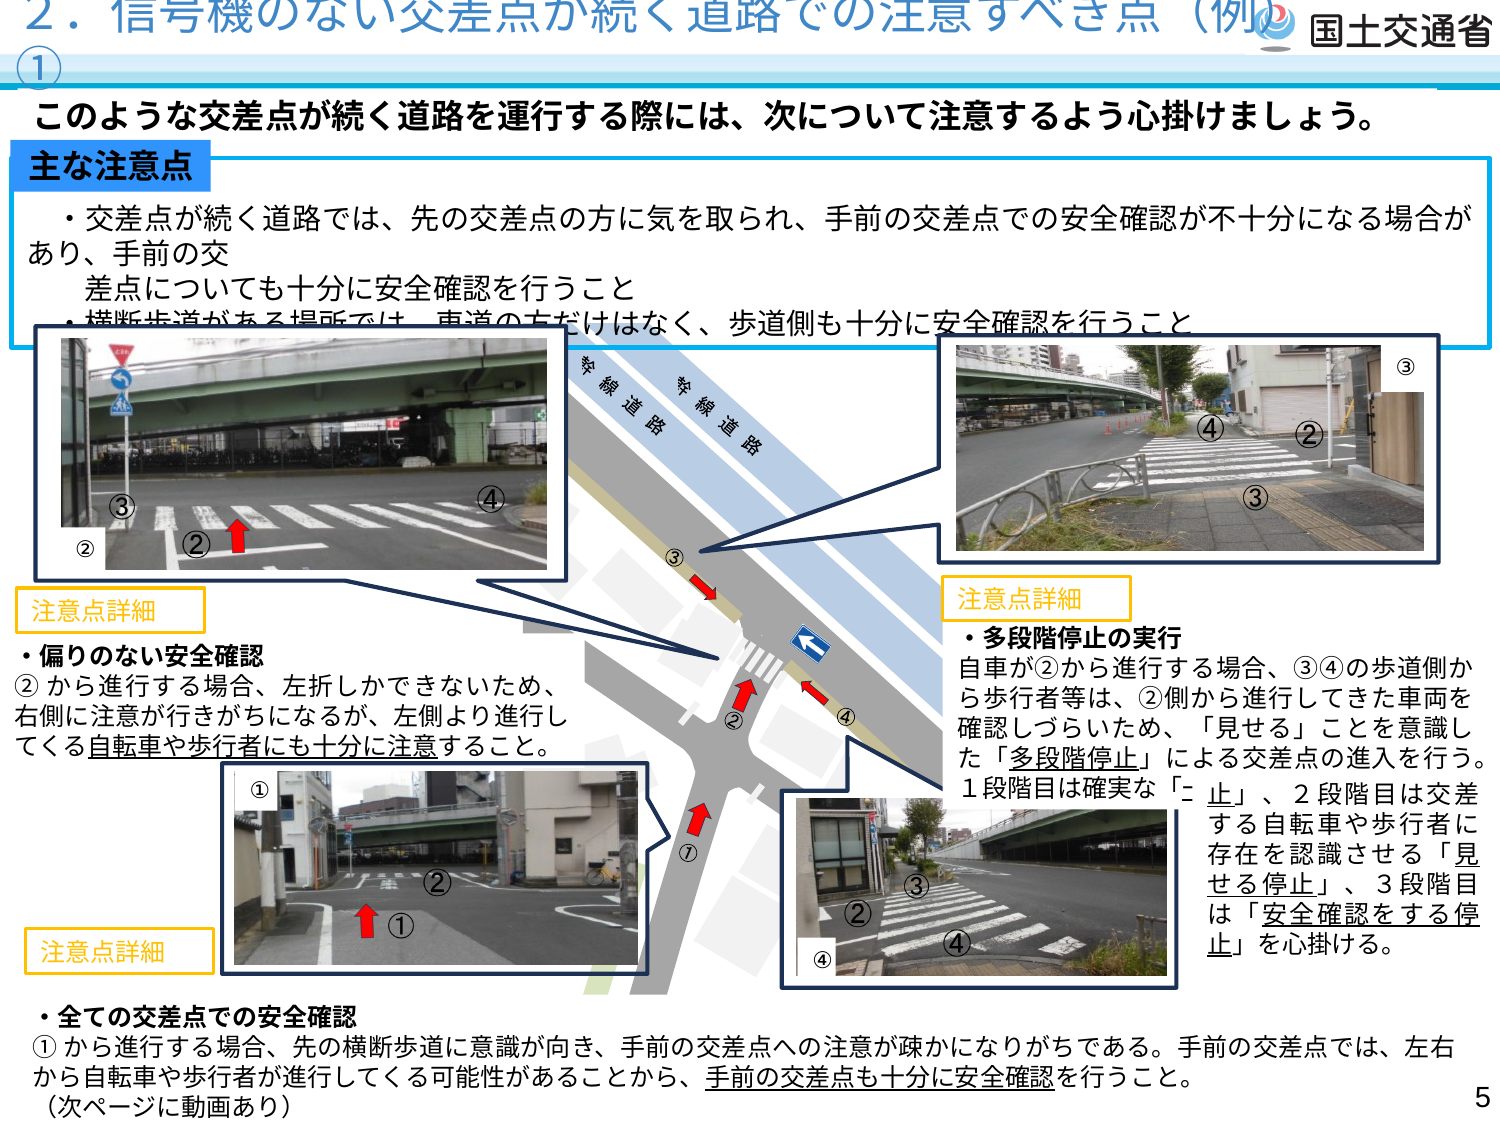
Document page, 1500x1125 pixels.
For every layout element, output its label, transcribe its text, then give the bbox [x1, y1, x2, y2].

picture [61, 337, 1424, 977]
text_box [33, 324, 569, 595]
title ２．信号機のない交差点が続く道路での注意すべき点（例）① [0, 0, 1341, 79]
text_box ・偏りのない安全確認 ②から進行する場合、左折しかできないため、右側に注意が行きがちになるが、左側より進行してくる自転車や歩行者にも十分に注意すること。 [0, 633, 401, 768]
text_box 注意点詳細 [25, 928, 214, 974]
text_box ・多段階停止の実行 自車が②から進行する場合、③④の歩道側から歩行者等は、②側から進行してきた車両を確認しづらいため、「見せる」ことを意識した「多段階停止」による交差点の進入を行う。１段階目は確実な「一時停 [1124, 615, 1490, 810]
text_box 主な注意点 [10, 139, 211, 192]
text_box [936, 333, 1441, 565]
text_box [220, 761, 650, 976]
text_box ・交差点が続く道路では、先の交差点の方に気を取られ、手前の交差点での安全確認が不十分になる場合があり、手前の交 差点についても十分に安全確認を行うこと ・横断歩道がある場所では、車道の方だけはなく、歩道側も十分に安全確認を行うこと [11, 157, 1490, 348]
text_box 止」、２段階目は交差する自転車や歩行者に存在を認識させる「見せる停止」、３段階目は「安全確認をする停止」を心掛ける。 [1192, 771, 1495, 966]
text_box [779, 810, 1179, 990]
text_box 注意点詳細 [1124, 576, 1131, 621]
picture [0, 55, 1500, 83]
text_box このような交差点が続く道路を運行する際には、次について注意するよう心掛けましょう。 [17, 88, 1438, 143]
text_box ・全ての交差点での安全確認 ①から進行する場合、先の横断歩道に意識が向き、手前の交差点への注意が疎かになりがちである。手前の交差点では、左右から自転車や歩行者が進行してくる可能性があることから、手前の交差点も十分に安全確認を行うこと。 （次ページに動画あり） [17, 994, 1473, 1125]
text_box 注意点詳細 [16, 587, 205, 633]
slide_number 4 [1473, 1070, 1500, 1125]
